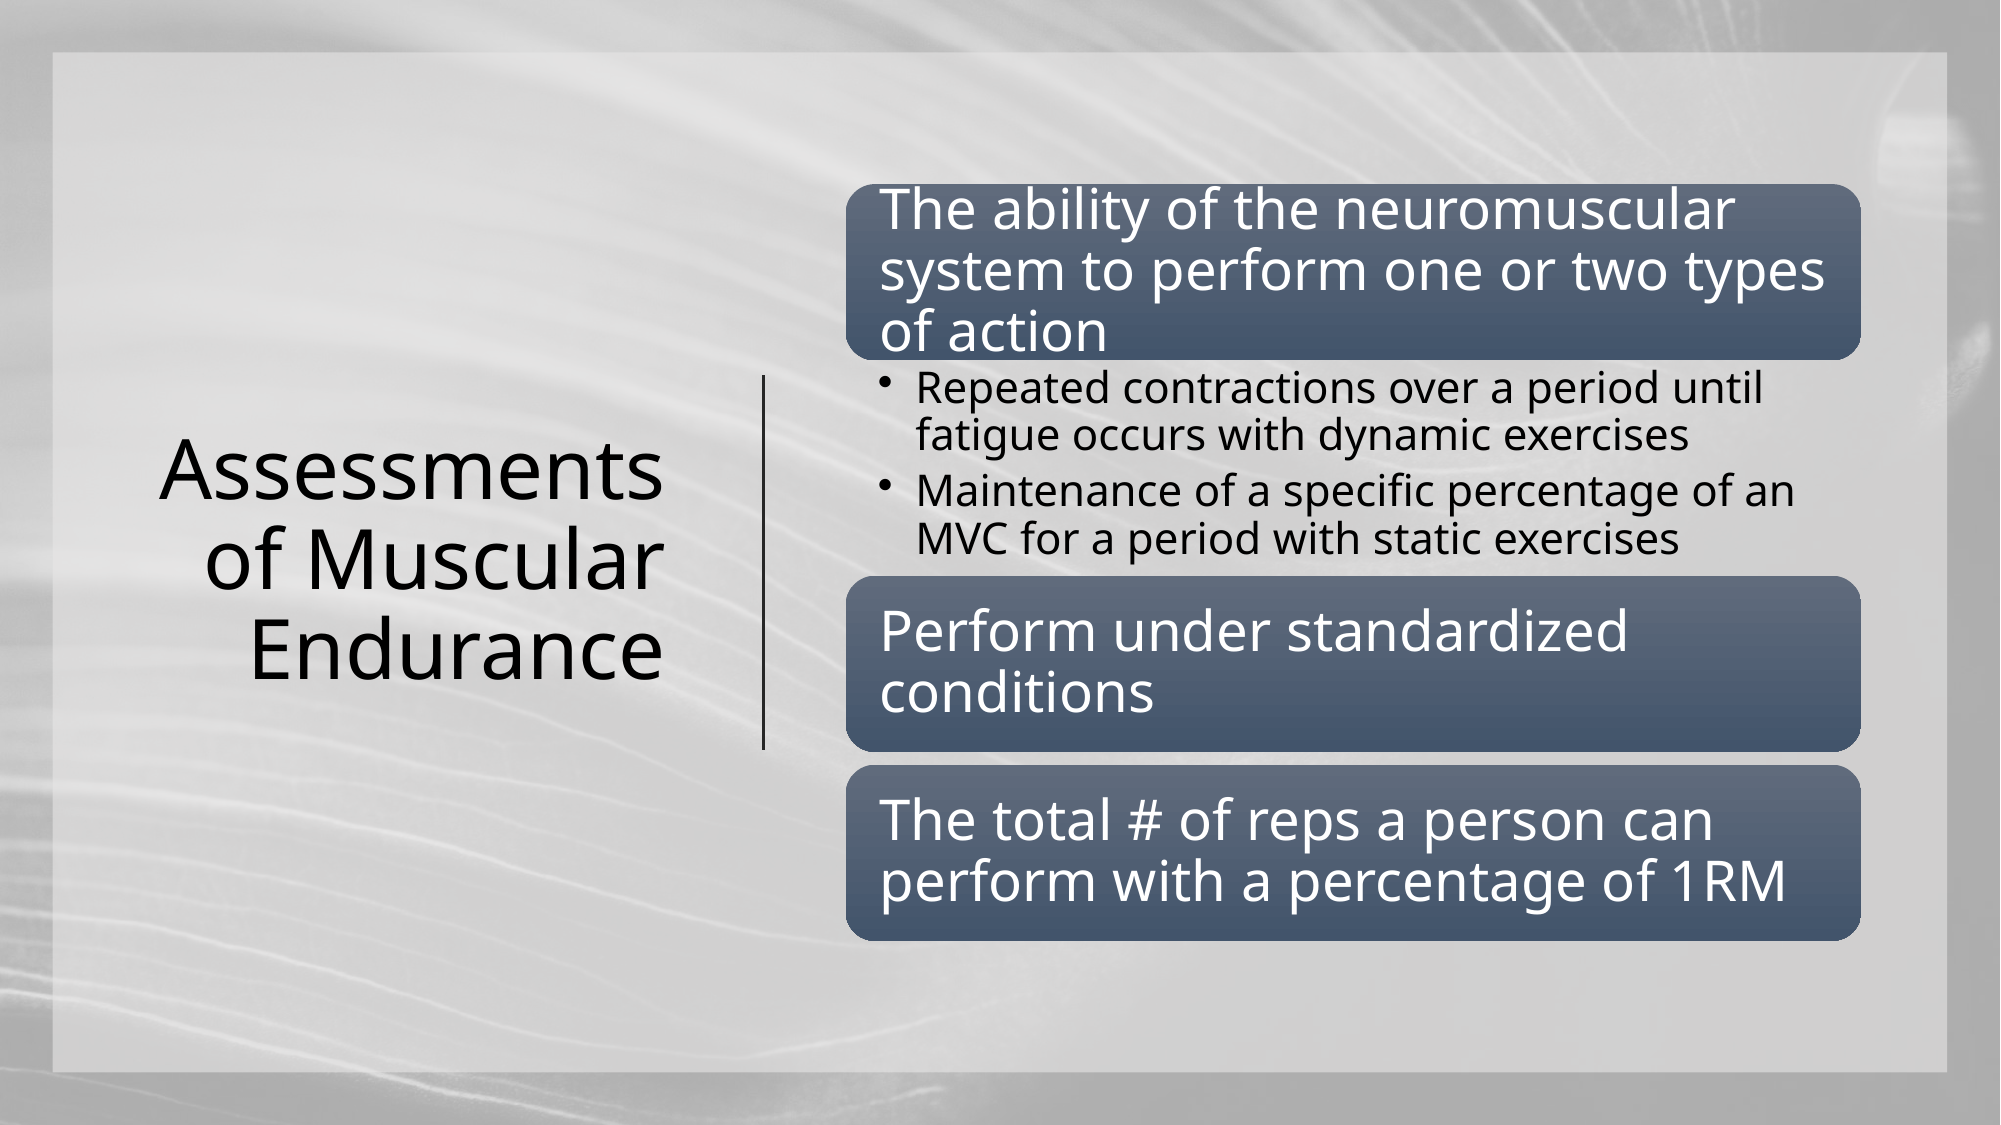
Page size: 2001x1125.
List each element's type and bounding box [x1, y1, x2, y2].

picture [0, 0, 2000, 1125]
list [845, 174, 1862, 951]
